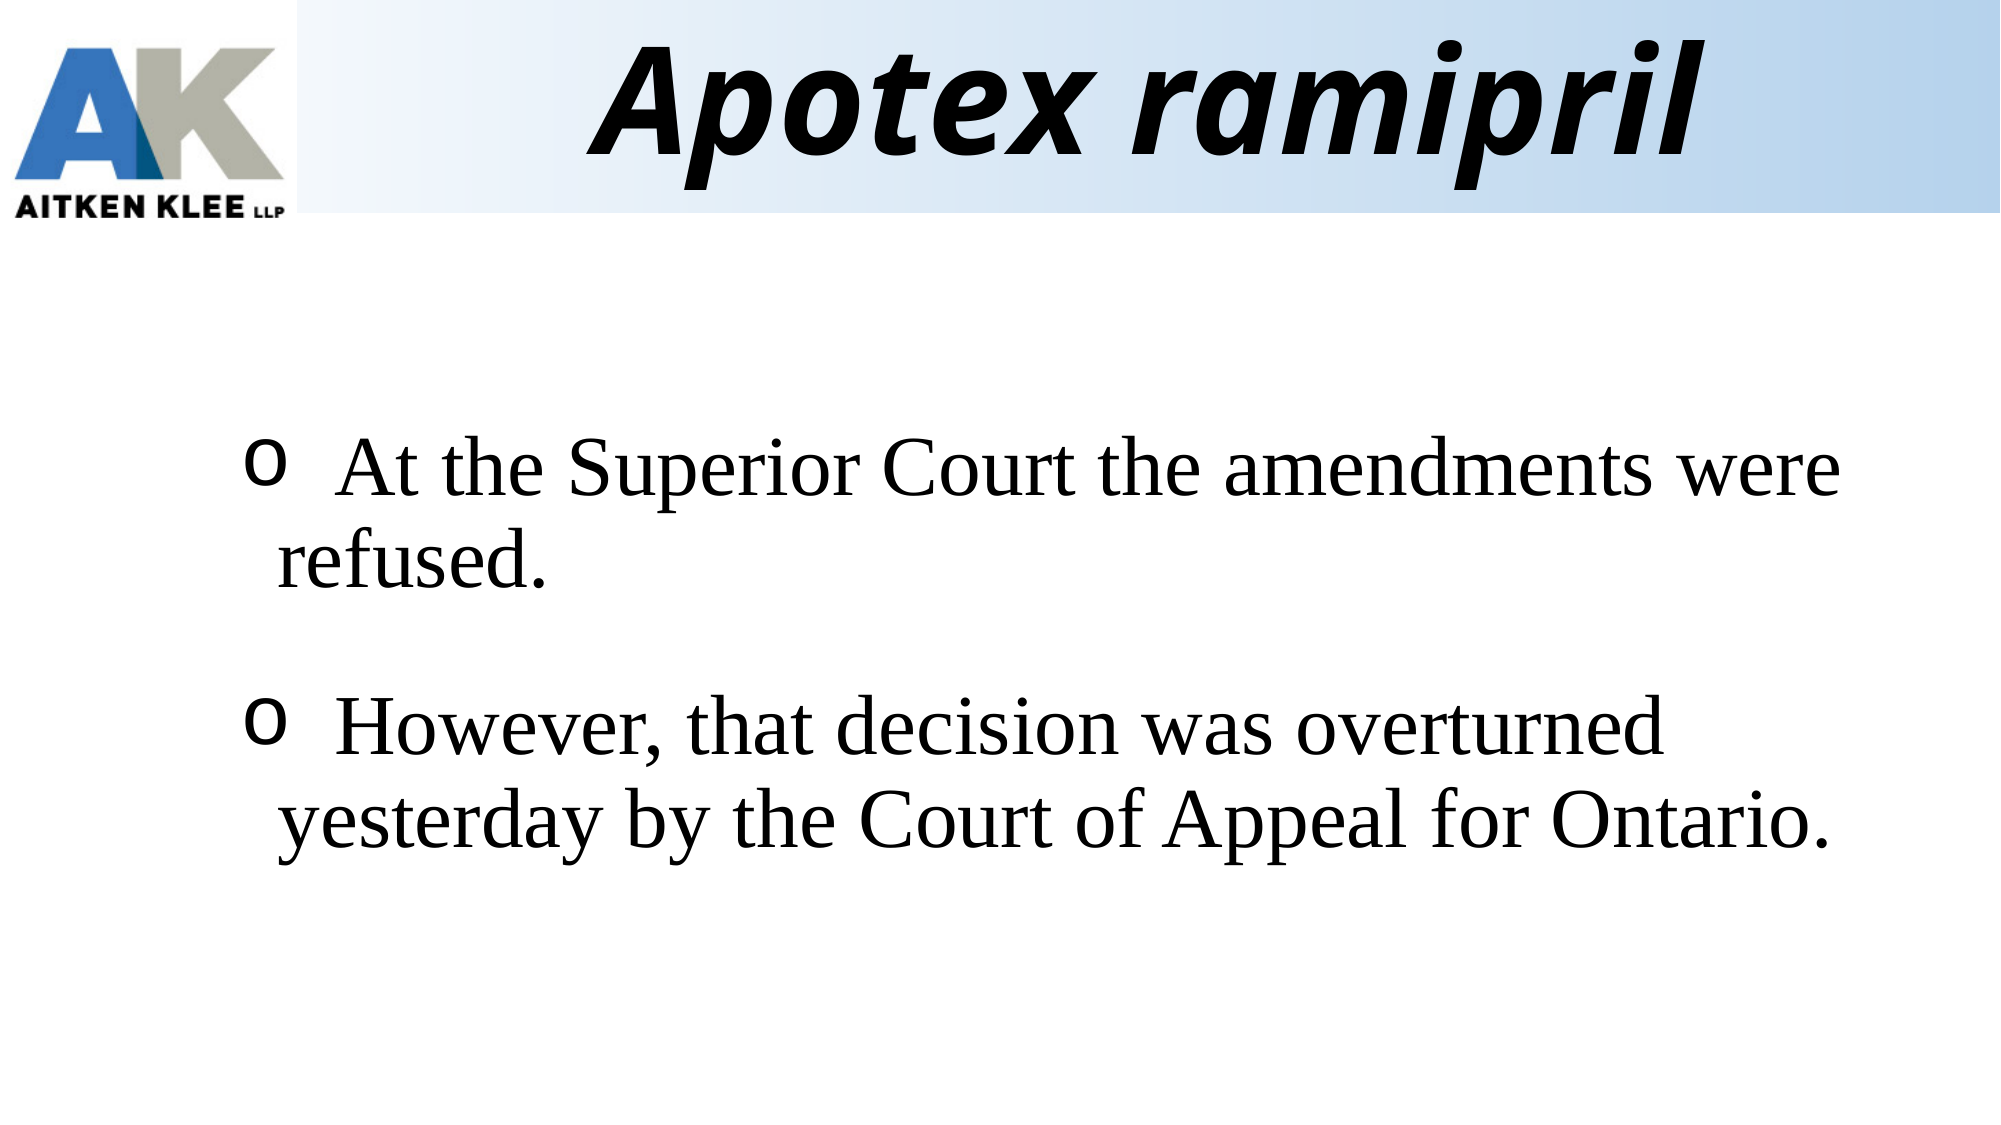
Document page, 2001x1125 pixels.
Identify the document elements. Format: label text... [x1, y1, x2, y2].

title Apotex ramipril [296, 0, 2000, 215]
list At the Superior Court the amendments were refused. However, that decision was overturned yesterday by the Court of Appeal for Ontario. [0, 236, 2000, 1125]
picture [0, 0, 297, 223]
